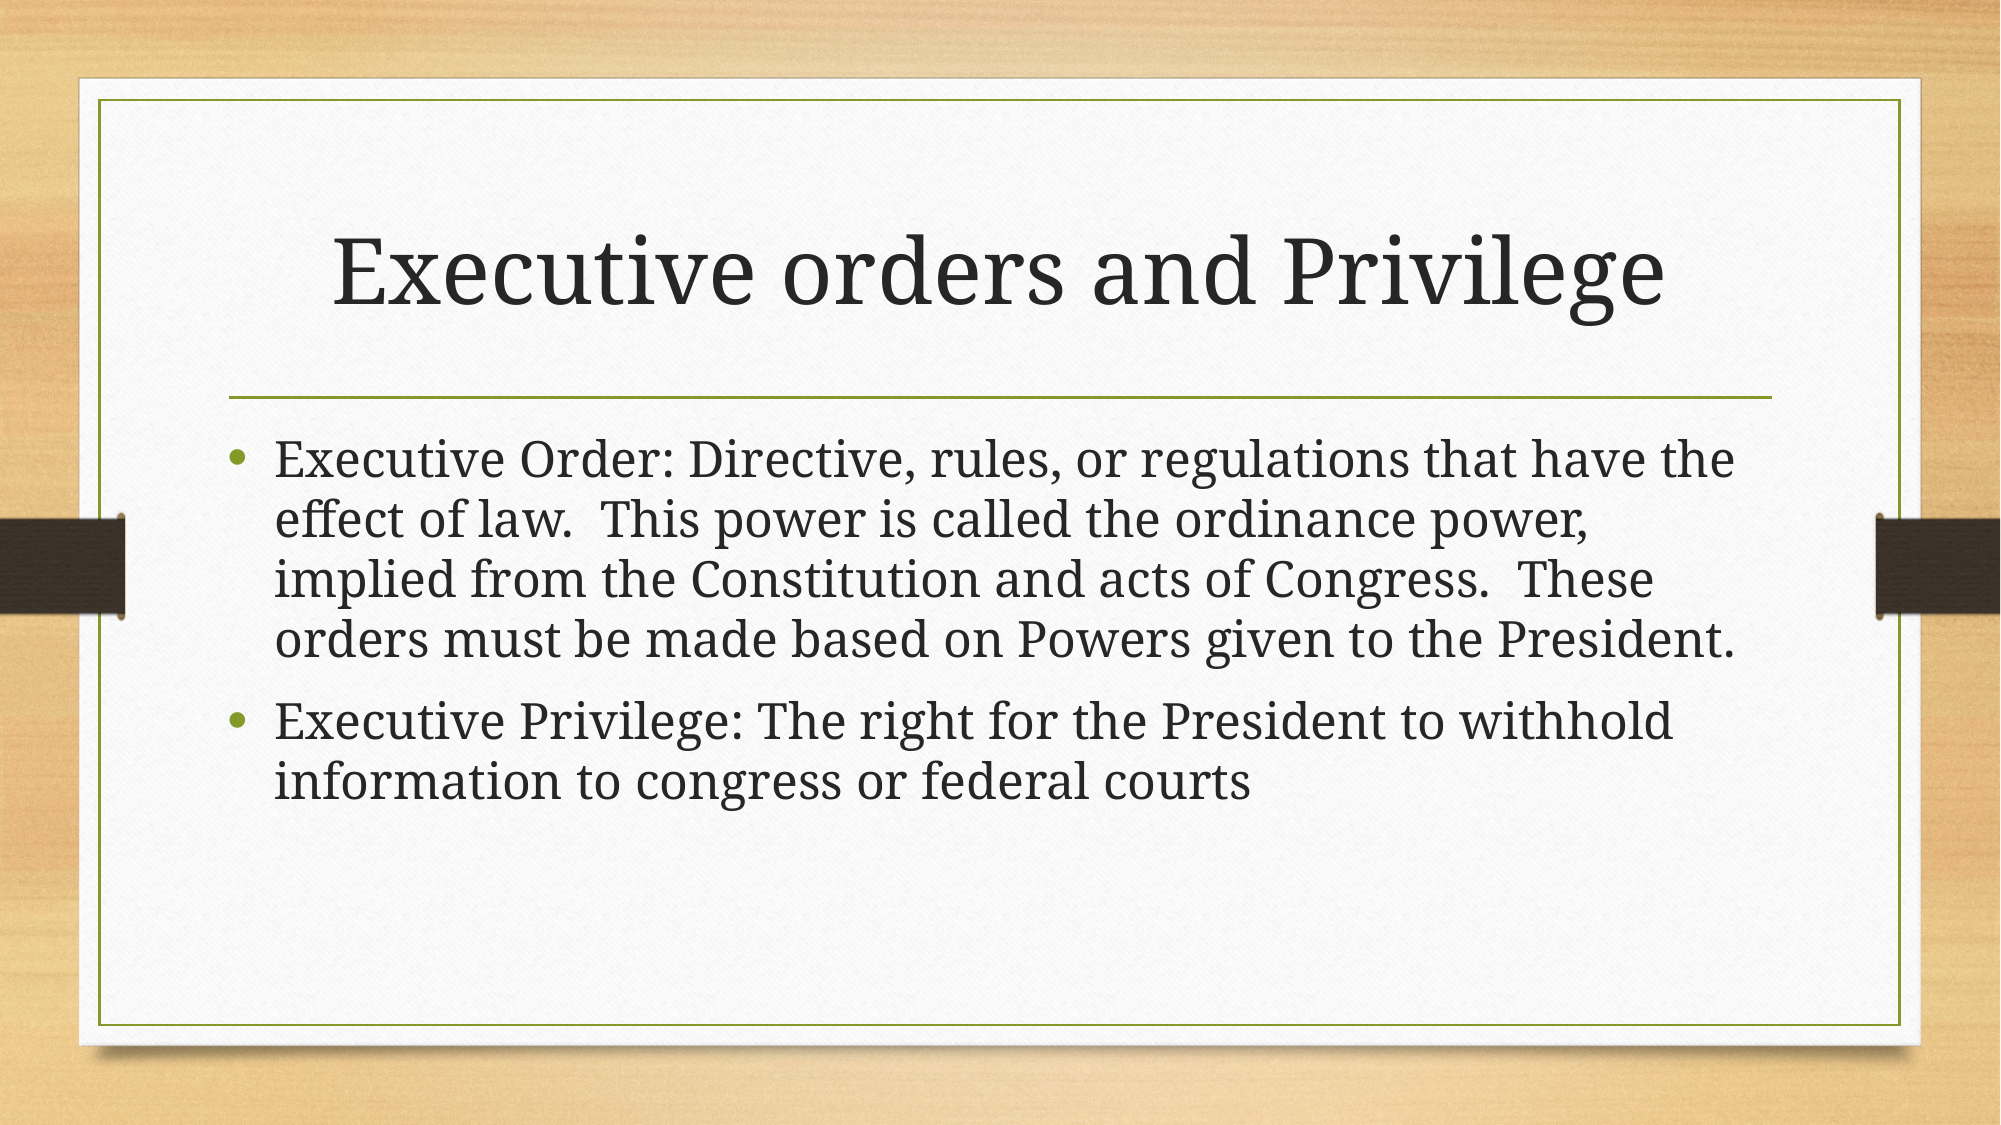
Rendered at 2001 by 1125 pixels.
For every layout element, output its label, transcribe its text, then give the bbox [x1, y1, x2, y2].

picture [0, 0, 2001, 1125]
title Executive orders and Privilege [212, 161, 1788, 375]
list Executive Order: Directive, rules, or regulations that have the effect of law. This power is called the ordinance power, implied from the Constitution and acts of Congress. These orders must be made based on Powers given to the President. Executive Privilege: The right for the President to withhold information to congress or federal courts [212, 419, 1788, 964]
